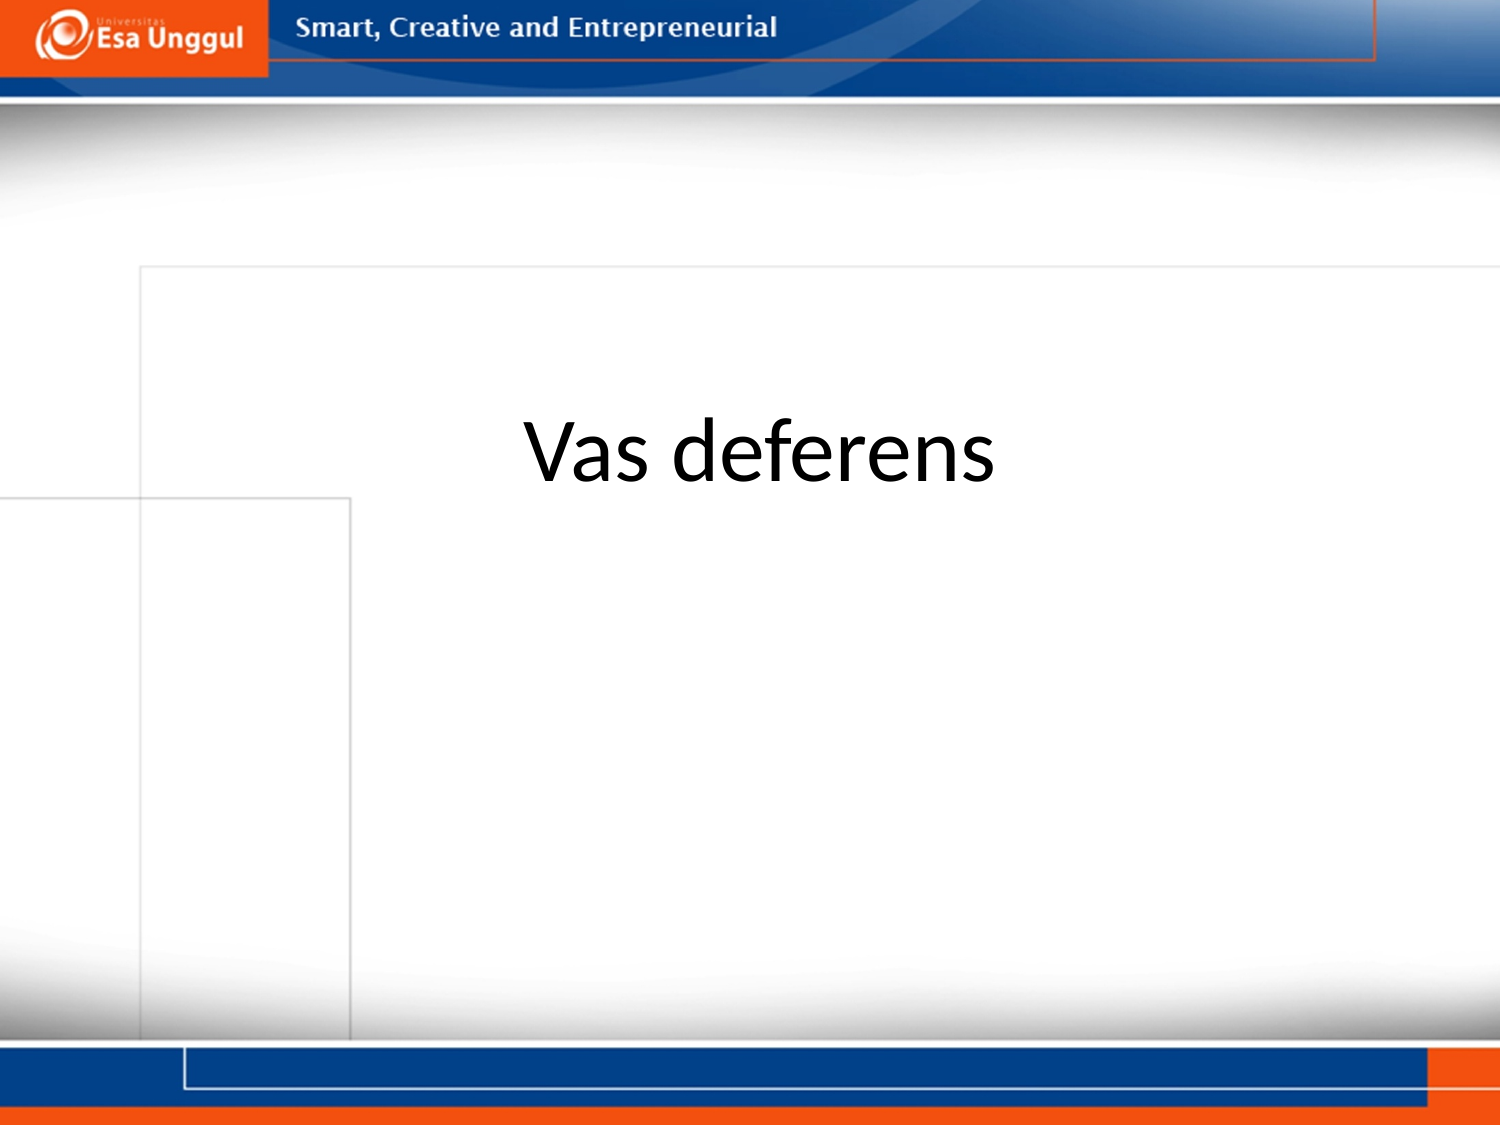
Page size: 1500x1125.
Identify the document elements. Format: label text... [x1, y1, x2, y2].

picture [0, 0, 1500, 1125]
title Vas deferens [85, 406, 1436, 594]
